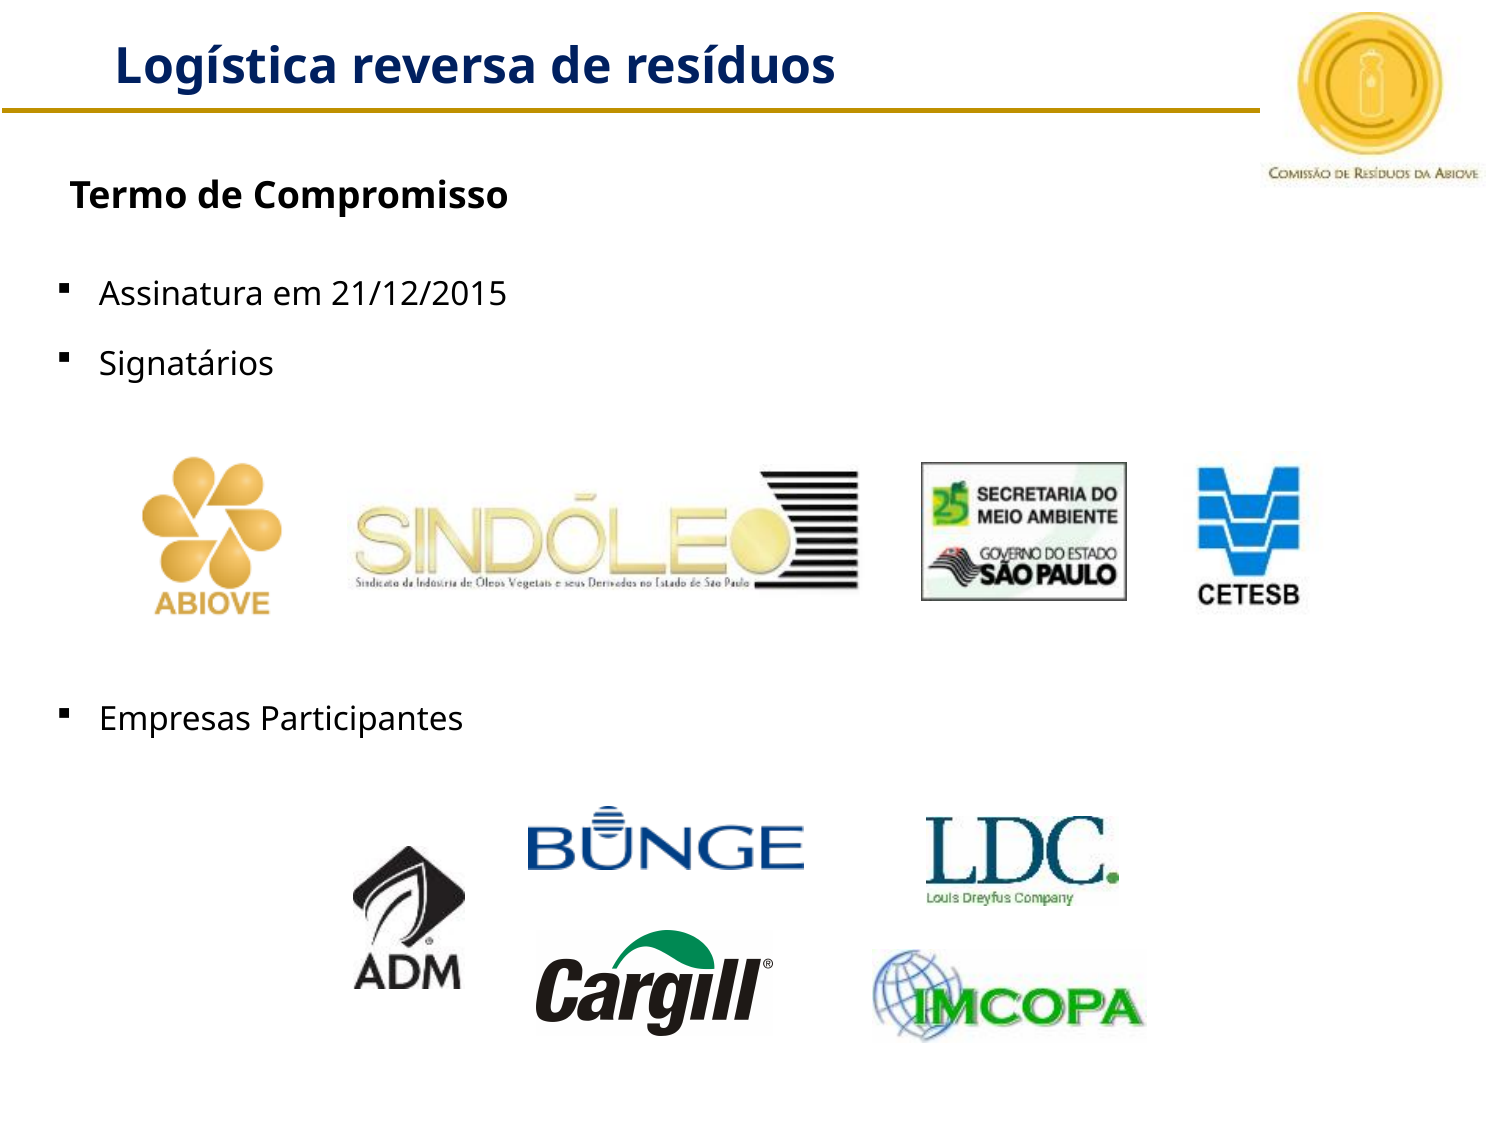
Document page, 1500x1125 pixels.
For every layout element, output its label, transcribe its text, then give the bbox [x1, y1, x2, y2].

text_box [353, 806, 1147, 1043]
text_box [134, 443, 1352, 630]
text_box Logística reversa de resíduos [100, 25, 852, 101]
picture [1260, 12, 1486, 191]
text_box Termo de Compromisso [54, 163, 987, 224]
text_box Assinatura em 21/12/2015 Signatários Empresas Participantes [54, 245, 1446, 672]
